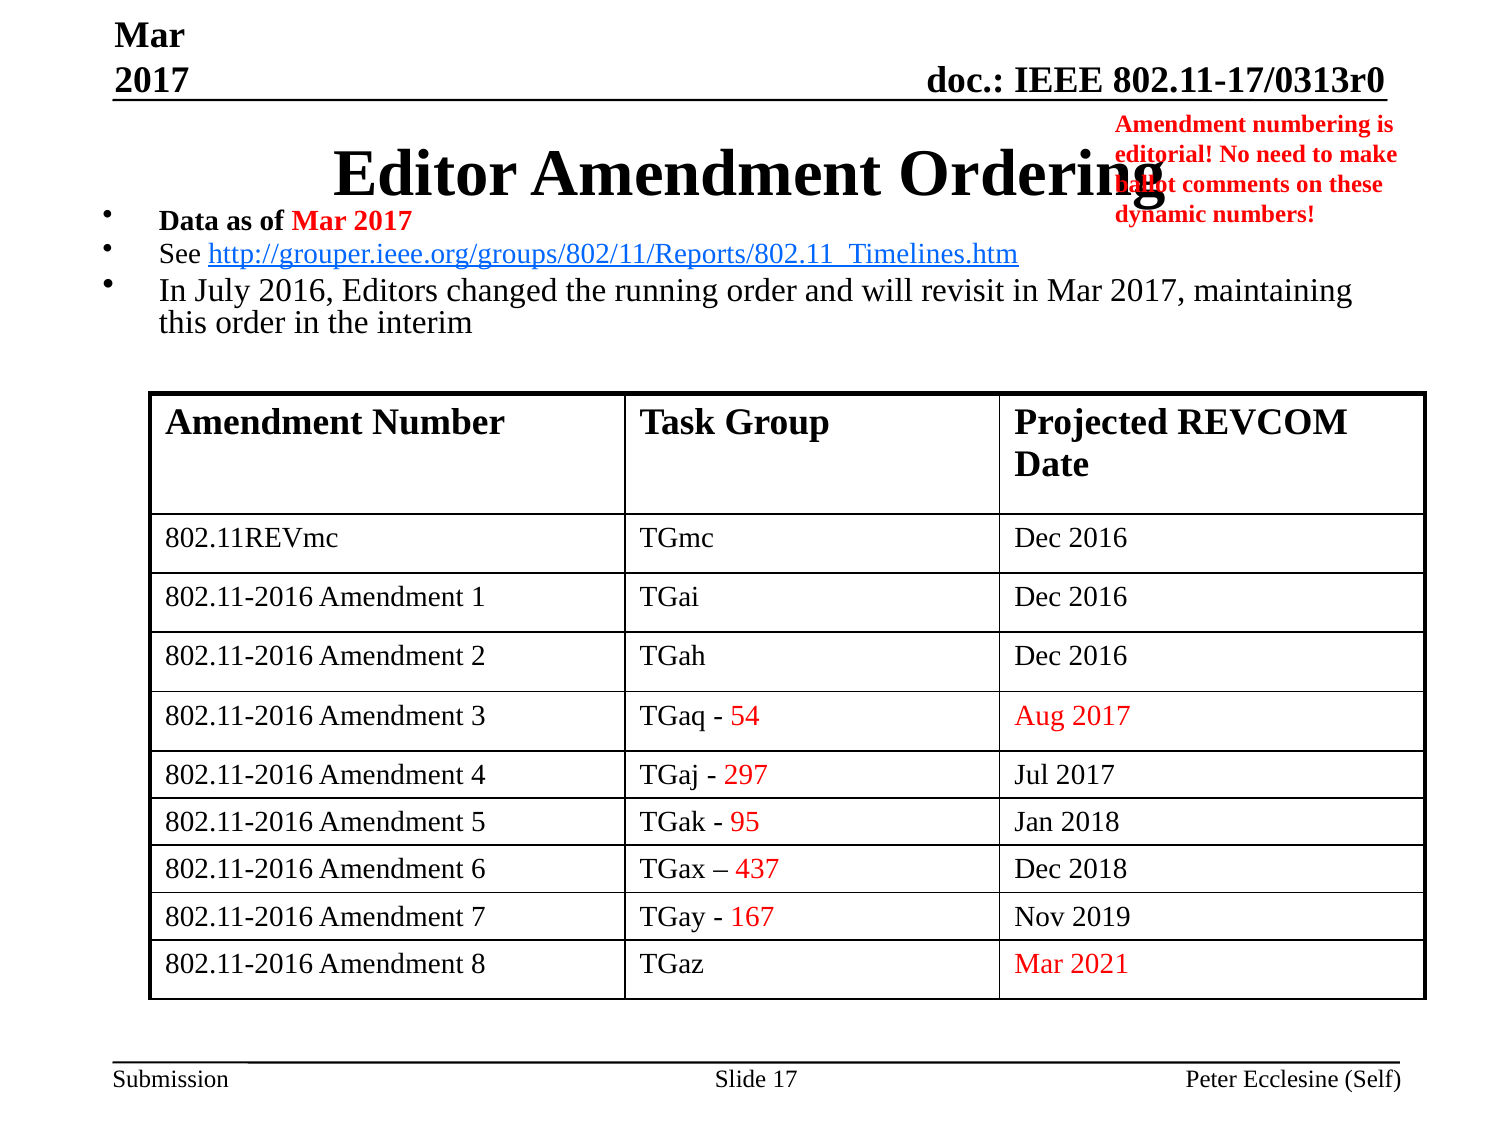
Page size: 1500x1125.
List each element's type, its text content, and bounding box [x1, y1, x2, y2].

table_cell Nov 2019 [1000, 893, 1423, 939]
table_cell Aug 2017 [1000, 692, 1423, 750]
table_cell Dec 2016 [1000, 574, 1423, 631]
table_cell Dec 2018 [1000, 846, 1423, 892]
text_box Data as of Mar 2017 See http://grouper.ieee.org/groups/802/11/Reports/802.11_Timelines.htm In July 2016, Editors changed the running order and will revisit in Mar 2017, maintaining this order in the interim [87, 200, 1388, 388]
table_cell 802.11-2016 Amendment 2 [152, 633, 624, 691]
table_cell TGaz [626, 941, 999, 998]
table_cell 802.11-2016 Amendment 6 [152, 846, 624, 892]
table_cell Dec 2016 [1000, 633, 1423, 691]
table_cell TGaq - 54 [626, 692, 999, 750]
table_cell 802.11-2016 Amendment 8 [152, 941, 624, 998]
slide_number Slide 17 [714, 1061, 798, 1093]
table_cell Mar 2021 [1000, 941, 1423, 998]
table_header Projected REVCOM Date [1000, 396, 1423, 513]
table_cell 802.11-2016 Amendment 1 [152, 574, 624, 631]
table_header Task Group [626, 396, 999, 513]
table_header Amendment Number [152, 396, 624, 513]
table_cell 802.11-2016 Amendment 7 [152, 893, 624, 939]
table_cell TGai [626, 574, 999, 631]
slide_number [114, 54, 265, 101]
text_box Amendment numbering is editorial! No need to make ballot comments on these dynamic numbers! [1100, 99, 1425, 235]
table_cell 802.11-2016 Amendment 3 [152, 692, 624, 750]
title Editor Amendment Ordering [112, 112, 1100, 200]
table_cell TGaj - 297 [626, 752, 999, 797]
table_cell Jan 2018 [1000, 799, 1423, 844]
table_cell Dec 2016 [1000, 515, 1423, 572]
table_cell 802.11-2016 Amendment 4 [152, 752, 624, 797]
table_cell TGay - 167 [626, 893, 999, 939]
table_cell TGak - 95 [626, 799, 999, 844]
table_cell Jul 2017 [1000, 752, 1423, 797]
table_cell 802.11REVmc [152, 515, 624, 572]
table_cell 802.11-2016 Amendment 5 [152, 799, 624, 844]
table_cell TGah [626, 633, 999, 691]
table_cell TGmc [626, 515, 999, 572]
table_cell TGax – 437 [626, 846, 999, 892]
footer Peter Ecclesine (Self) [1181, 1061, 1402, 1093]
